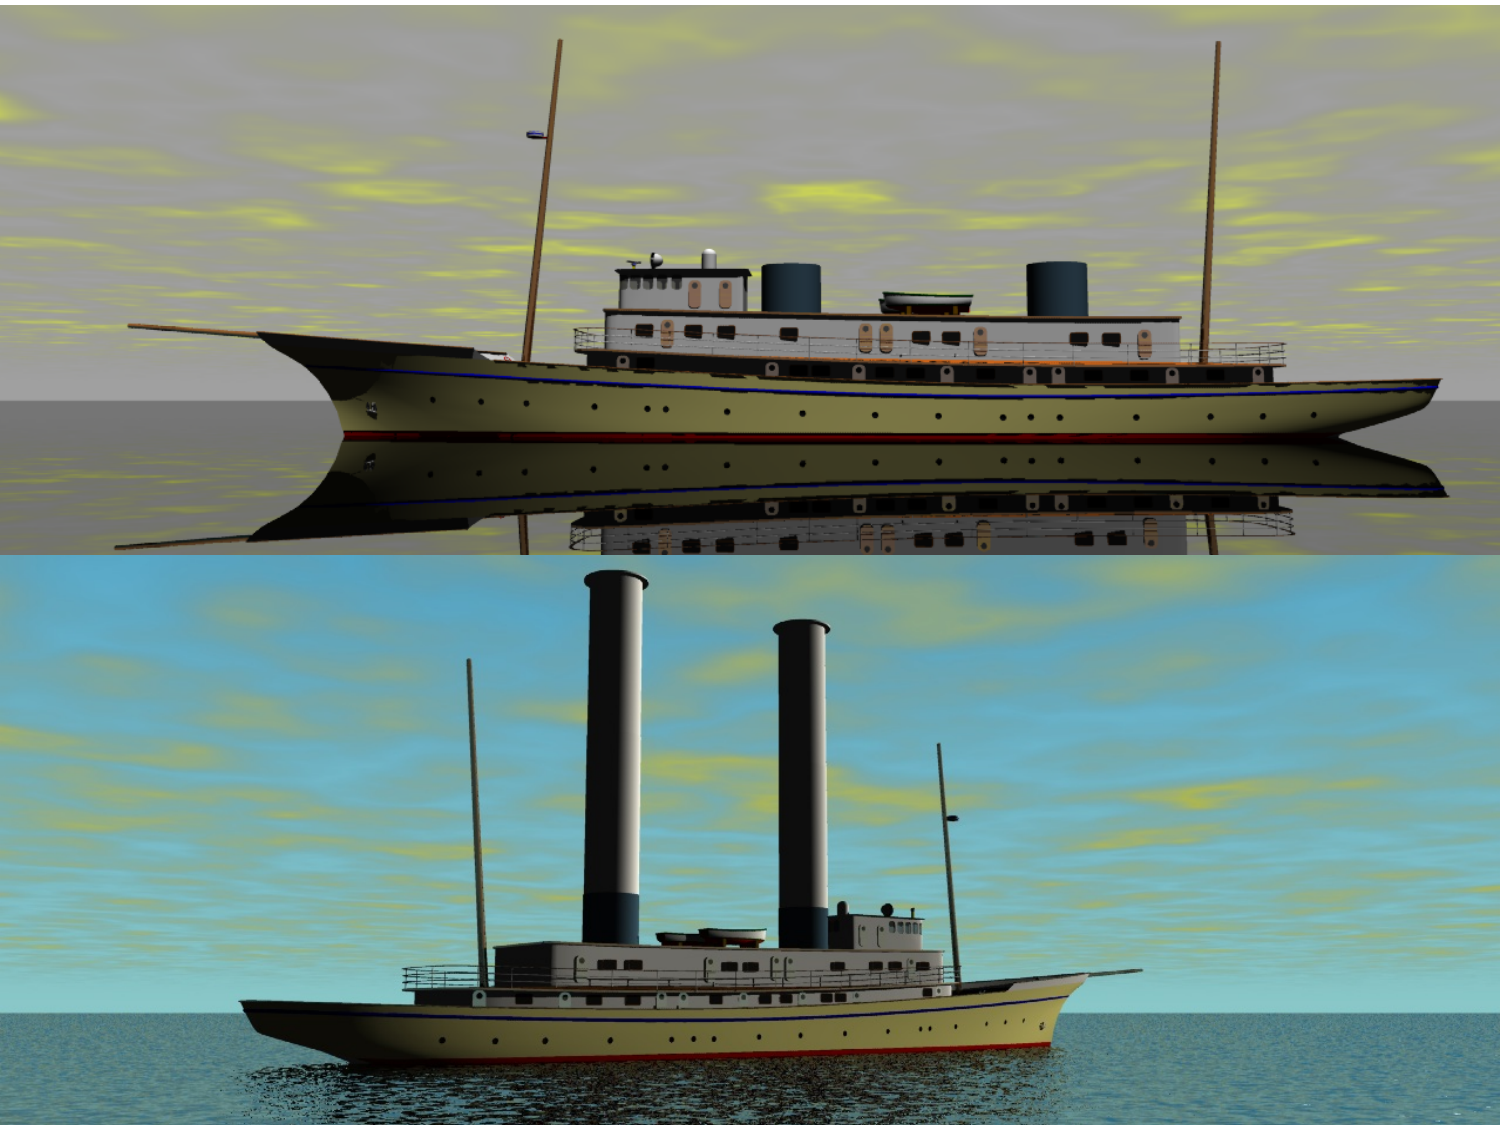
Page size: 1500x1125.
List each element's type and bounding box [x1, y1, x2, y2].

picture [0, 555, 1500, 1125]
list [0, 5, 1500, 554]
